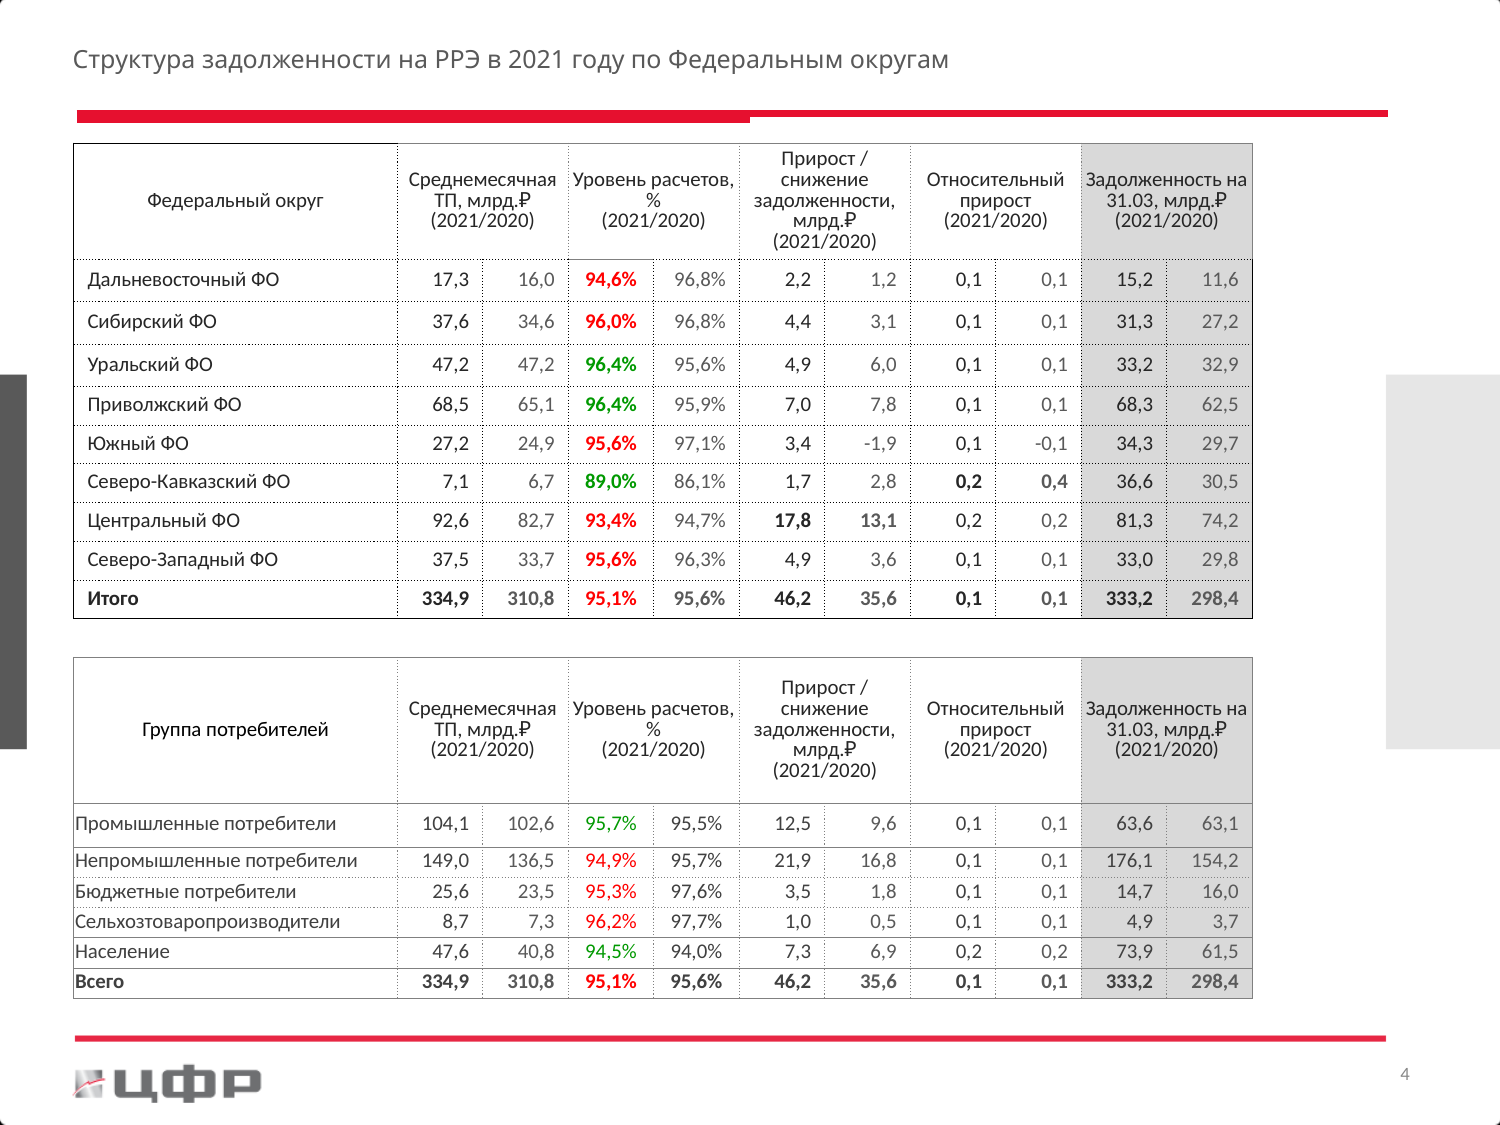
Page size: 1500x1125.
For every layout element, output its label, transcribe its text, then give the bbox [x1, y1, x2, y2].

table_cell 16,0 [1167, 877, 1252, 908]
table_cell 21,9 [739, 848, 825, 877]
table_cell Уральский ФО [74, 344, 397, 386]
table_cell 40,8 [483, 938, 568, 968]
table_cell 0,1 [996, 541, 1081, 580]
table_cell 0,1 [910, 541, 996, 580]
table_cell 47,2 [397, 344, 483, 386]
table_cell 0,1 [996, 259, 1081, 302]
table_cell 95,6% [654, 344, 739, 386]
table_cell 9,6 [825, 804, 910, 847]
table_cell 0,2 [910, 938, 996, 968]
table_cell 95,6% [654, 969, 739, 998]
table_cell 96,4% [568, 344, 654, 386]
table_cell 0,1 [996, 344, 1081, 386]
table_header Среднемесячная ТП, млрд.₽ (2021/2020) [397, 658, 568, 803]
table_cell 6,7 [483, 464, 568, 503]
table_cell 7,8 [825, 386, 910, 425]
table_cell 34,6 [483, 302, 568, 344]
table_cell 0,1 [910, 877, 996, 908]
table_cell 310,8 [483, 580, 568, 618]
table_cell 25,6 [397, 877, 483, 908]
table_cell Сельхозтоваропроизводители [74, 908, 397, 937]
table_cell 96,8% [654, 259, 739, 302]
table_cell 96,8% [654, 302, 739, 344]
table_cell 95,6% [654, 580, 739, 618]
table_cell 65,1 [483, 386, 568, 425]
table_cell 37,6 [397, 302, 483, 344]
table_cell 1,8 [825, 877, 910, 908]
table_header Относительный прирост (2021/2020) [910, 144, 1081, 259]
table_cell 81,3 [1081, 503, 1167, 541]
table_cell 23,5 [483, 877, 568, 908]
table_cell 0,1 [910, 344, 996, 386]
table_cell 95,6% [568, 425, 654, 464]
table_cell 176,1 [1081, 848, 1167, 877]
table_cell 96,4% [568, 386, 654, 425]
table_cell 149,0 [397, 848, 483, 877]
table_cell 46,2 [739, 580, 825, 618]
text_box Структура задолженности на РРЭ в 2021 году по Федеральным округам [57, 36, 1430, 91]
table_cell 0,5 [825, 908, 910, 937]
table_cell 334,9 [397, 969, 483, 998]
table_cell 11,6 [1167, 259, 1252, 302]
table_cell 0,4 [996, 464, 1081, 503]
table_header Группа потребителей [74, 658, 397, 803]
table_header Прирост / снижение задолженности, млрд.₽ (2021/2020) [739, 144, 910, 259]
table_cell 0,2 [996, 503, 1081, 541]
table_cell 0,2 [910, 464, 996, 503]
table_cell 298,4 [1167, 969, 1252, 998]
table_cell Сибирский ФО [74, 302, 397, 344]
table_cell 0,1 [996, 386, 1081, 425]
table_cell 86,1% [654, 464, 739, 503]
table_cell 1,7 [739, 464, 825, 503]
table_cell 62,5 [1167, 386, 1252, 425]
table_header Задолженность на 31.03, млрд.₽ (2021/2020) [1081, 658, 1252, 803]
table_cell 0,1 [910, 302, 996, 344]
table_cell 68,5 [397, 386, 483, 425]
table_cell 96,3% [654, 541, 739, 580]
table_cell 154,2 [1167, 848, 1252, 877]
table_header Федеральный округ [74, 144, 397, 259]
table_cell 7,1 [397, 464, 483, 503]
table_cell 8,7 [397, 908, 483, 937]
table_cell 333,2 [1081, 580, 1167, 618]
table_cell 29,7 [1167, 425, 1252, 464]
table_cell 0,2 [996, 938, 1081, 968]
table_header Относительный прирост (2021/2020) [910, 658, 1081, 803]
table_cell 95,9% [654, 386, 739, 425]
table_cell Бюджетные потребители [74, 877, 397, 908]
table_cell 63,1 [1167, 804, 1252, 847]
table_cell 46,2 [739, 969, 825, 998]
table_cell 89,0% [568, 464, 654, 503]
table_cell 32,9 [1167, 344, 1252, 386]
table_cell 0,1 [996, 877, 1081, 908]
table_cell 97,1% [654, 425, 739, 464]
table_cell 94,7% [654, 503, 739, 541]
table_cell 3,4 [739, 425, 825, 464]
table_cell 0,1 [996, 804, 1081, 847]
table_cell 0,1 [996, 302, 1081, 344]
table_cell 30,5 [1167, 464, 1252, 503]
table_cell 92,6 [397, 503, 483, 541]
table_cell 0,1 [996, 848, 1081, 877]
table_cell 37,5 [397, 541, 483, 580]
table_cell 1,0 [739, 908, 825, 937]
table_cell 3,1 [825, 302, 910, 344]
table_cell 95,1% [568, 969, 654, 998]
table_cell 2,2 [739, 259, 825, 302]
table_cell 61,5 [1167, 938, 1252, 968]
table_cell 95,1% [568, 580, 654, 618]
table_cell 33,2 [1081, 344, 1167, 386]
table_cell 95,6% [568, 541, 654, 580]
table_cell 7,3 [483, 908, 568, 937]
table_cell Приволжский ФО [74, 386, 397, 425]
table_cell Промышленные потребители [74, 804, 397, 847]
table_cell 27,2 [1167, 302, 1252, 344]
table_cell 68,3 [1081, 386, 1167, 425]
table_cell 24,9 [483, 425, 568, 464]
table_cell 7,0 [739, 386, 825, 425]
table_cell 31,3 [1081, 302, 1167, 344]
table_cell 0,1 [910, 804, 996, 847]
table_cell 0,1 [910, 908, 996, 937]
table_cell Всего [74, 969, 397, 998]
table_cell 29,8 [1167, 541, 1252, 580]
table_cell 3,6 [825, 541, 910, 580]
table_cell 16,8 [825, 848, 910, 877]
table_cell 74,2 [1167, 503, 1252, 541]
table_cell 0,1 [910, 425, 996, 464]
table_header Прирост / снижение задолженности, млрд.₽ (2021/2020) [739, 658, 910, 803]
table_cell 34,3 [1081, 425, 1167, 464]
table_cell 6,9 [825, 938, 910, 968]
table_cell 96,2% [568, 908, 654, 937]
table_cell 12,5 [739, 804, 825, 847]
table_cell 2,8 [825, 464, 910, 503]
table_cell 15,2 [1081, 259, 1167, 302]
table_cell 6,0 [825, 344, 910, 386]
table_cell 334,9 [397, 580, 483, 618]
table_cell 97,6% [654, 877, 739, 908]
table_cell 94,9% [568, 848, 654, 877]
table_cell Северо-Западный ФО [74, 541, 397, 580]
table_cell 102,6 [483, 804, 568, 847]
slide_number 4 [1074, 1042, 1425, 1103]
table_cell 14,7 [1081, 877, 1167, 908]
table_cell 95,7% [654, 848, 739, 877]
table_cell 95,3% [568, 877, 654, 908]
table_header Среднемесячная ТП, млрд.₽ (2021/2020) [397, 144, 568, 259]
table_cell Северо-Кавказский ФО [74, 464, 397, 503]
table_cell 136,5 [483, 848, 568, 877]
table_cell 95,7% [568, 804, 654, 847]
table_cell 298,4 [1167, 580, 1252, 618]
table_cell 47,2 [483, 344, 568, 386]
table_cell Непромышленные потребители [74, 848, 397, 877]
table_cell 0,1 [996, 969, 1081, 998]
table_cell -1,9 [825, 425, 910, 464]
table_cell 310,8 [483, 969, 568, 998]
table_cell Центральный ФО [74, 503, 397, 541]
picture [0, 0, 1500, 1125]
table_cell 73,9 [1081, 938, 1167, 968]
table_cell 4,9 [739, 541, 825, 580]
table_cell 93,4% [568, 503, 654, 541]
table_cell 0,2 [910, 503, 996, 541]
table_cell 94,5% [568, 938, 654, 968]
table_cell 16,0 [483, 259, 568, 302]
table_cell 96,0% [568, 302, 654, 344]
table_cell 0,1 [996, 908, 1081, 937]
table_cell 35,6 [825, 969, 910, 998]
table_cell -0,1 [996, 425, 1081, 464]
table_cell 47,6 [397, 938, 483, 968]
table_cell 33,7 [483, 541, 568, 580]
table_cell 7,3 [739, 938, 825, 968]
table_cell 95,5% [654, 804, 739, 847]
table_cell 82,7 [483, 503, 568, 541]
table_cell 0,1 [910, 848, 996, 877]
table_cell 35,6 [825, 580, 910, 618]
table_cell 17,8 [739, 503, 825, 541]
table_cell 0,1 [996, 580, 1081, 618]
table_cell 0,1 [910, 580, 996, 618]
table_cell Дальневосточный ФО [74, 259, 397, 302]
table_header Уровень расчетов, % (2021/2020) [568, 658, 739, 803]
table_cell 0,1 [910, 969, 996, 998]
table_cell Население [74, 938, 397, 968]
table_cell 104,1 [397, 804, 483, 847]
table_cell 94,0% [654, 938, 739, 968]
table_cell 17,3 [397, 259, 483, 302]
table_cell 13,1 [825, 503, 910, 541]
table_cell 63,6 [1081, 804, 1167, 847]
table_cell 36,6 [1081, 464, 1167, 503]
table_header Задолженность на 31.03, млрд.₽ (2021/2020) [1081, 144, 1252, 259]
table_cell 97,7% [654, 908, 739, 937]
table_cell Итого [74, 580, 397, 618]
table_cell 3,7 [1167, 908, 1252, 937]
table_cell 27,2 [397, 425, 483, 464]
table_cell Южный ФО [74, 425, 397, 464]
table_cell 94,6% [568, 260, 654, 302]
table_cell 33,0 [1081, 541, 1167, 580]
table_cell 3,5 [739, 877, 825, 908]
table_header Уровень расчетов, % (2021/2020) [568, 144, 739, 259]
table_cell 0,1 [910, 259, 996, 302]
table_cell 333,2 [1081, 969, 1167, 998]
table_cell 4,4 [739, 302, 825, 344]
table_cell 1,2 [825, 259, 910, 302]
table_cell 4,9 [1081, 908, 1167, 937]
table_cell 4,9 [739, 344, 825, 386]
table_cell 0,1 [910, 386, 996, 425]
